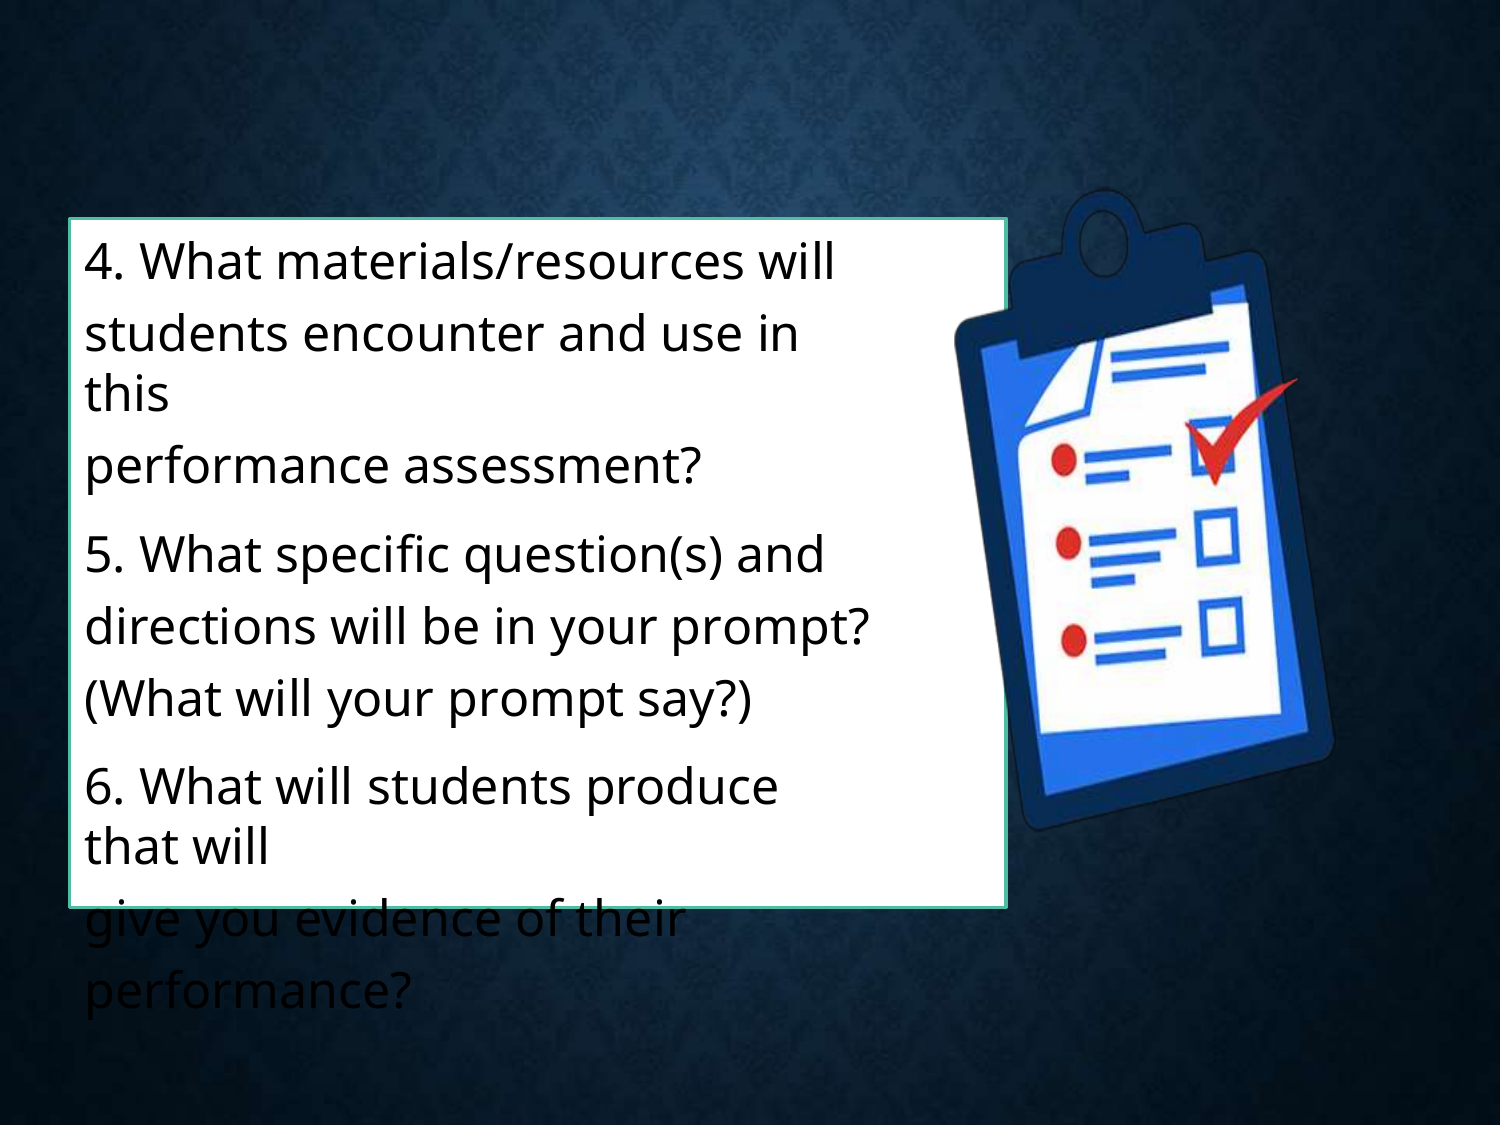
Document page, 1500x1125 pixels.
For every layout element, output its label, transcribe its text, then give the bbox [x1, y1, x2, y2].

text_box 4. What materials/resources will students encounter and use in this performance assessment? 5. What specific question(s) and directions will be in your prompt? (What will your prompt say?) 6. What will students produce that will give you evidence of their performance? [69, 218, 1009, 908]
text_box [865, 185, 1408, 838]
text_box [0, 0, 1500, 1125]
